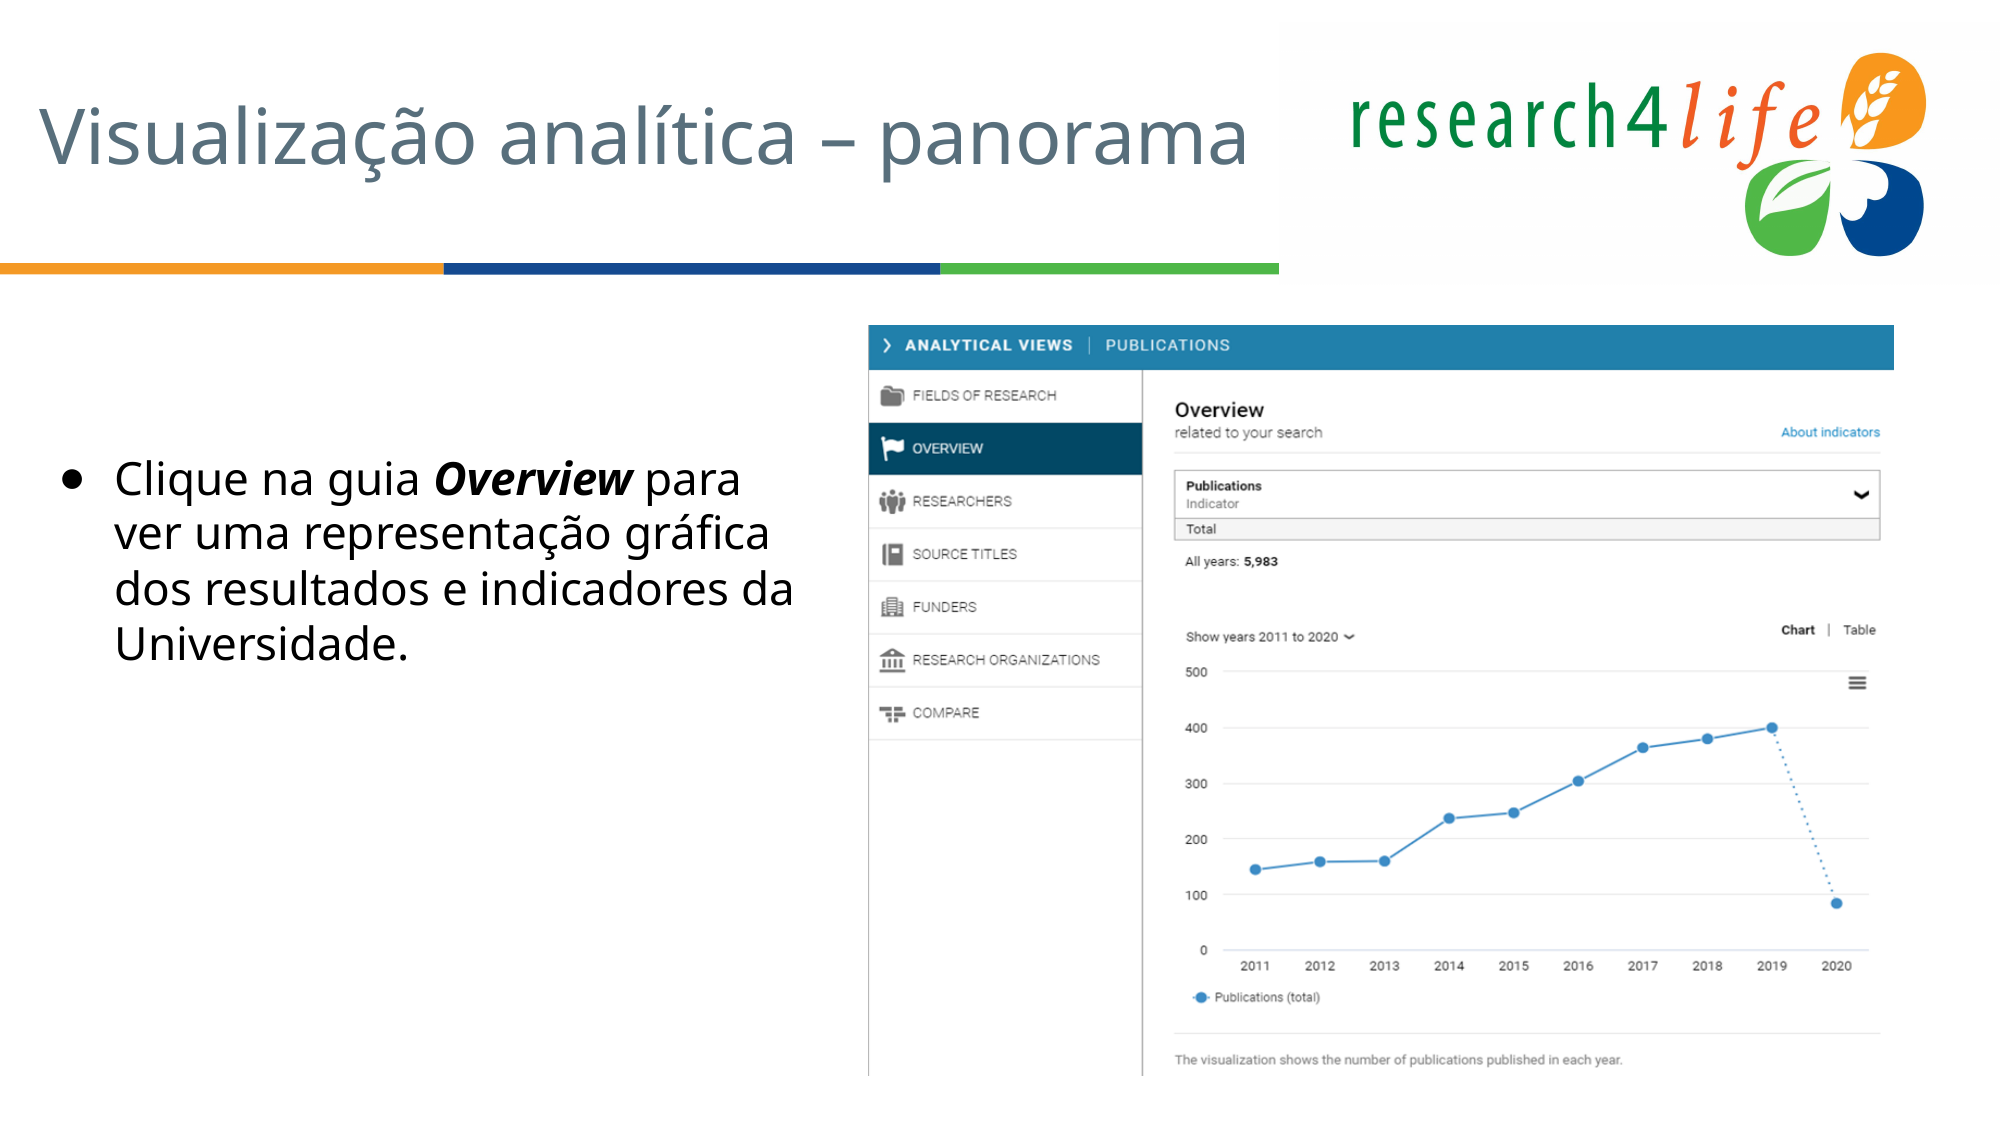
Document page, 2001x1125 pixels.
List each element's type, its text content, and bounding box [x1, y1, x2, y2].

title Visualização analítica – panorama [24, 90, 1360, 268]
picture [868, 325, 1894, 1076]
picture [1279, 22, 2000, 285]
list Clique na guia Overview para ver uma representação gráfica dos resultados e indicadores da Universidade. [24, 441, 812, 1037]
